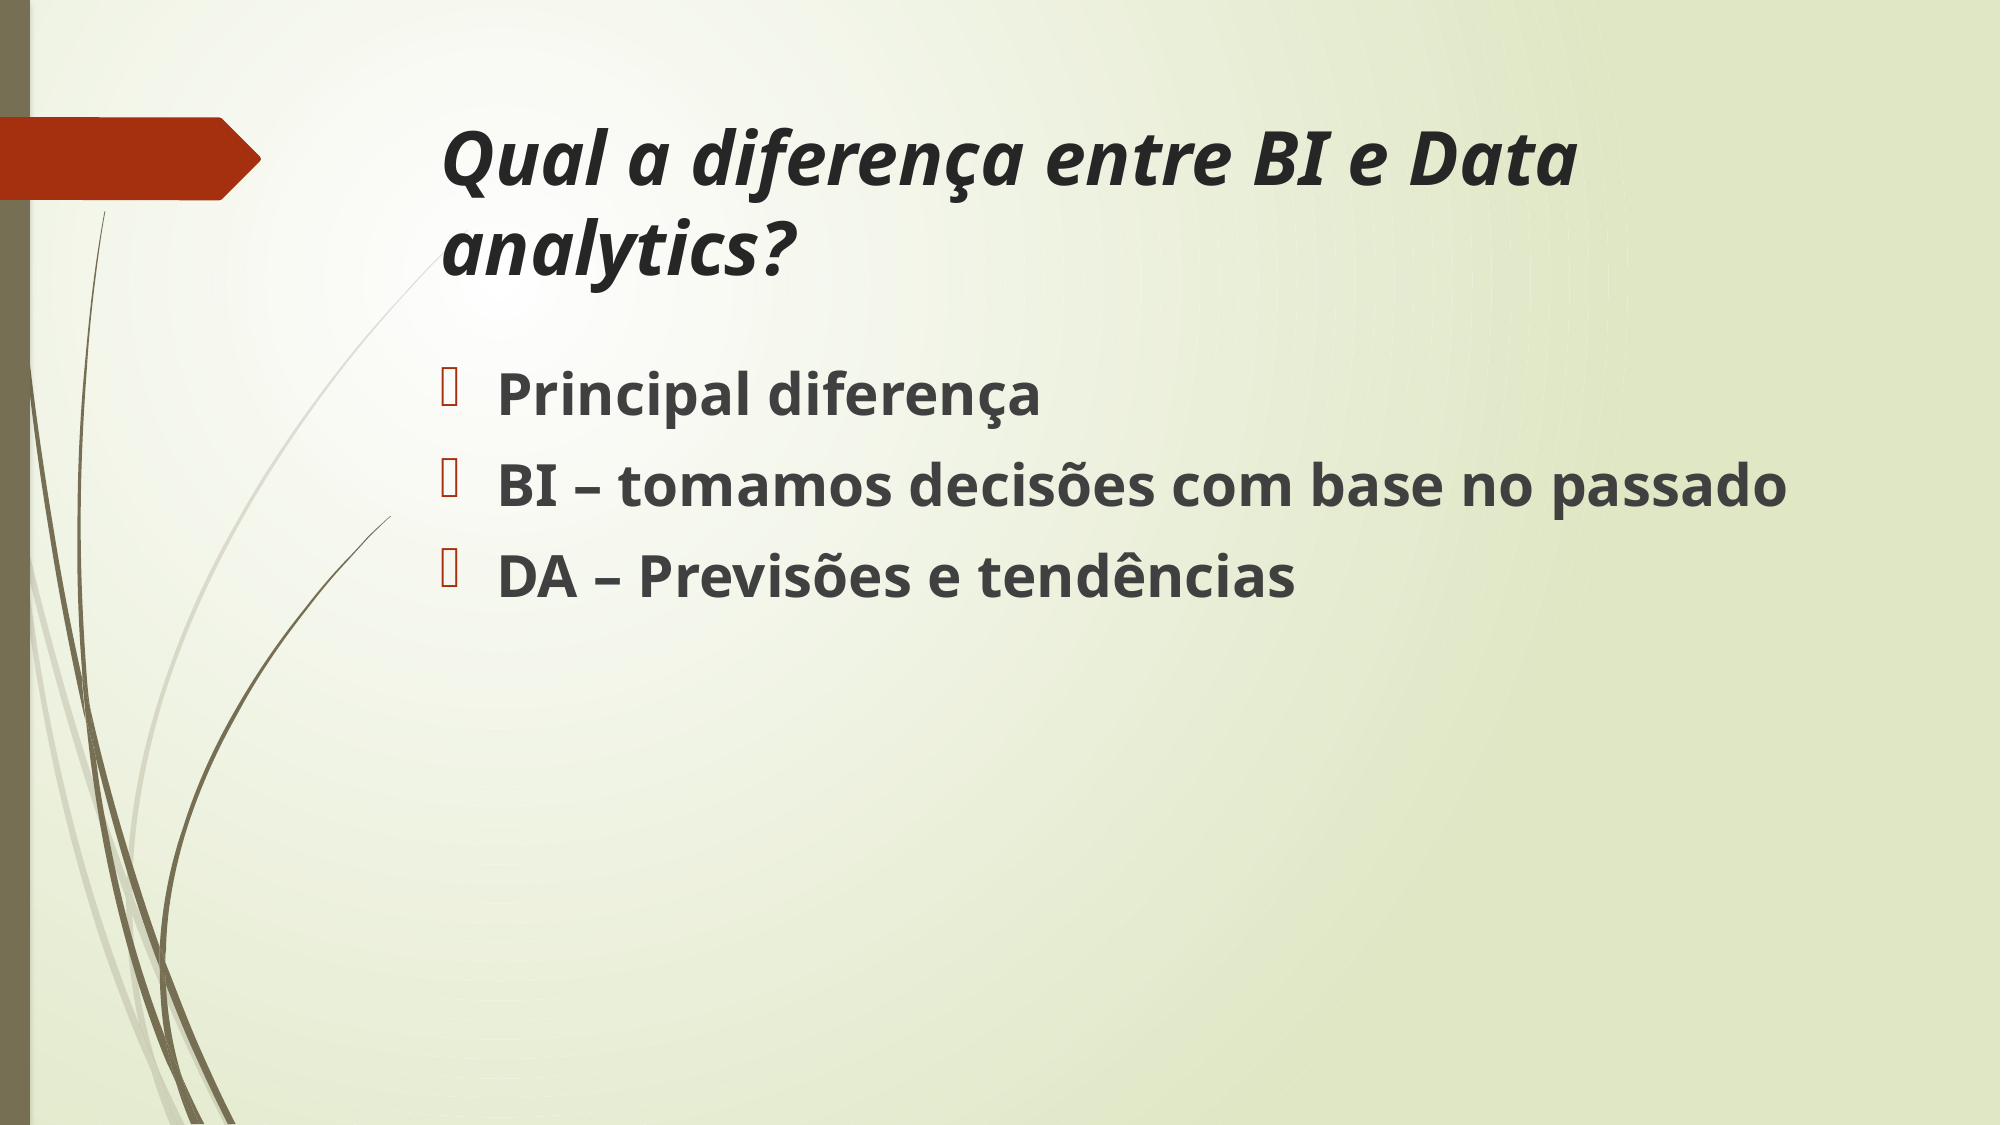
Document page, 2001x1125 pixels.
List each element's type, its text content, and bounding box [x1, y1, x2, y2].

list Principal diferença BI – tomamos decisões com base no passado DA – Previsões e tendências [424, 350, 1888, 970]
title Qual a diferença entre BI e Data analytics? [425, 102, 1888, 313]
